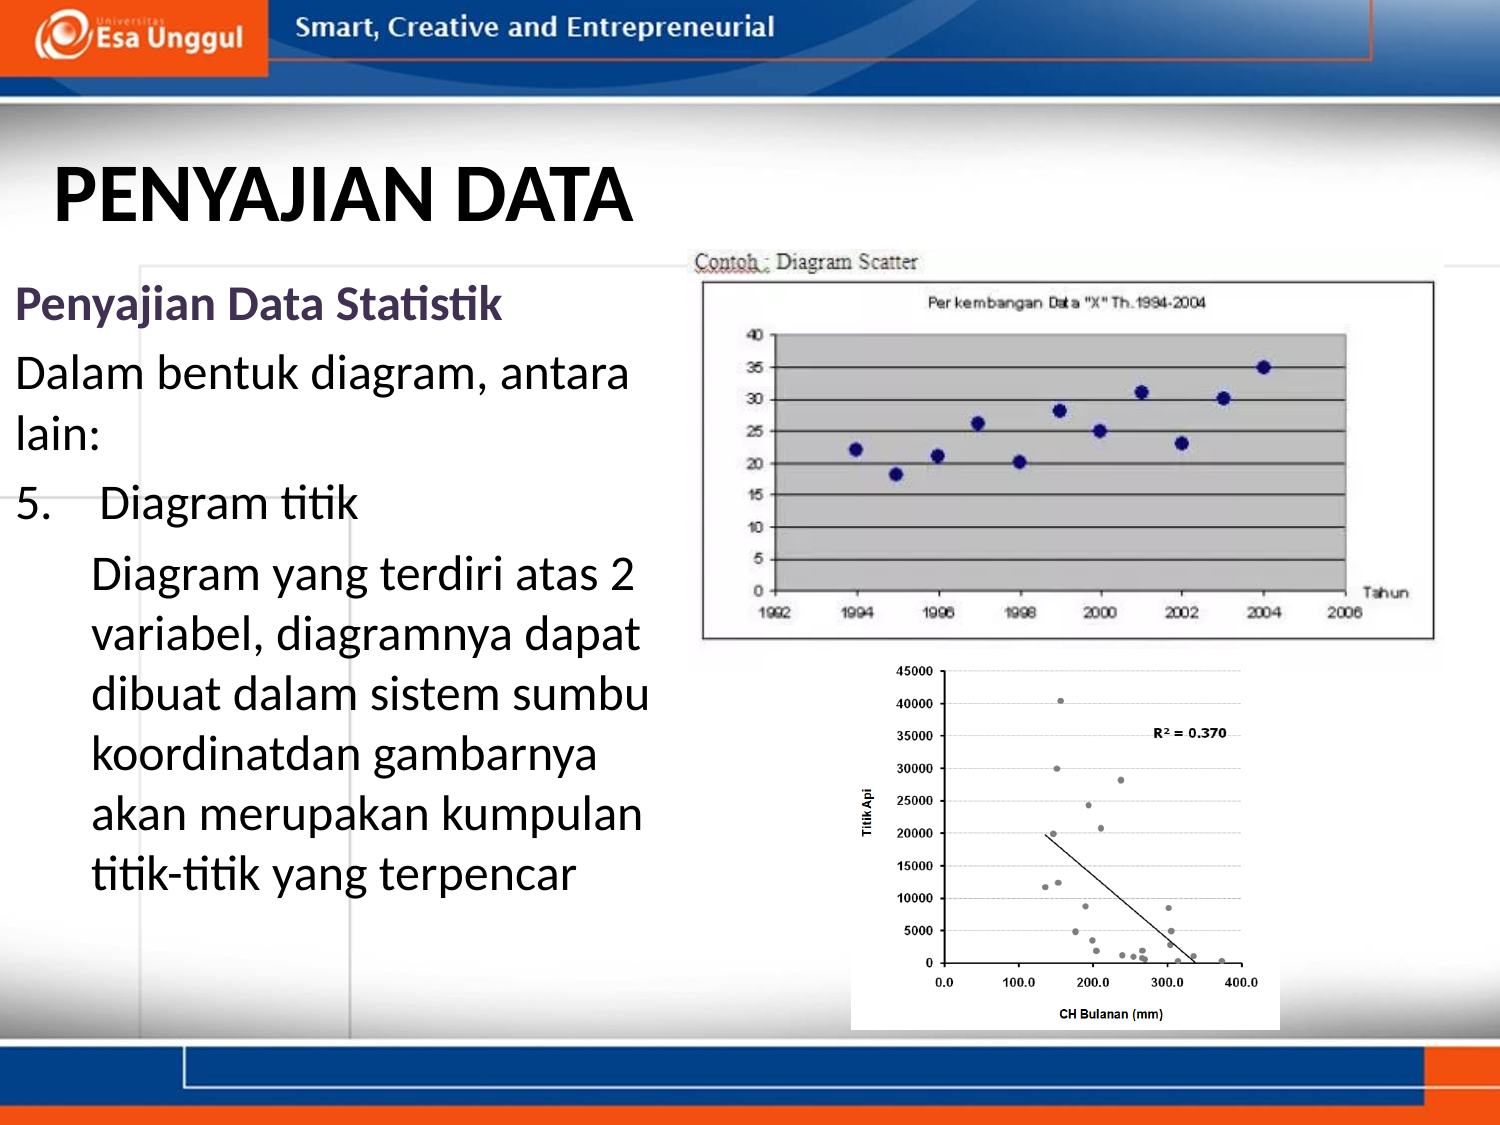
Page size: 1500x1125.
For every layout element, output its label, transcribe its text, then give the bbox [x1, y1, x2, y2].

title PENYAJIAN DATA [38, 94, 1389, 262]
list Penyajian Data Statistik Dalam bentuk diagram, antara lain: Diagram titik Diagram yang terdiri atas 2 variabel, diagramnya dapat dibuat dalam sistem sumbu koordinatdan gambarnya akan merupakan kumpulan titik-titik yang terpencar [0, 262, 700, 1005]
picture [0, 0, 1500, 1125]
